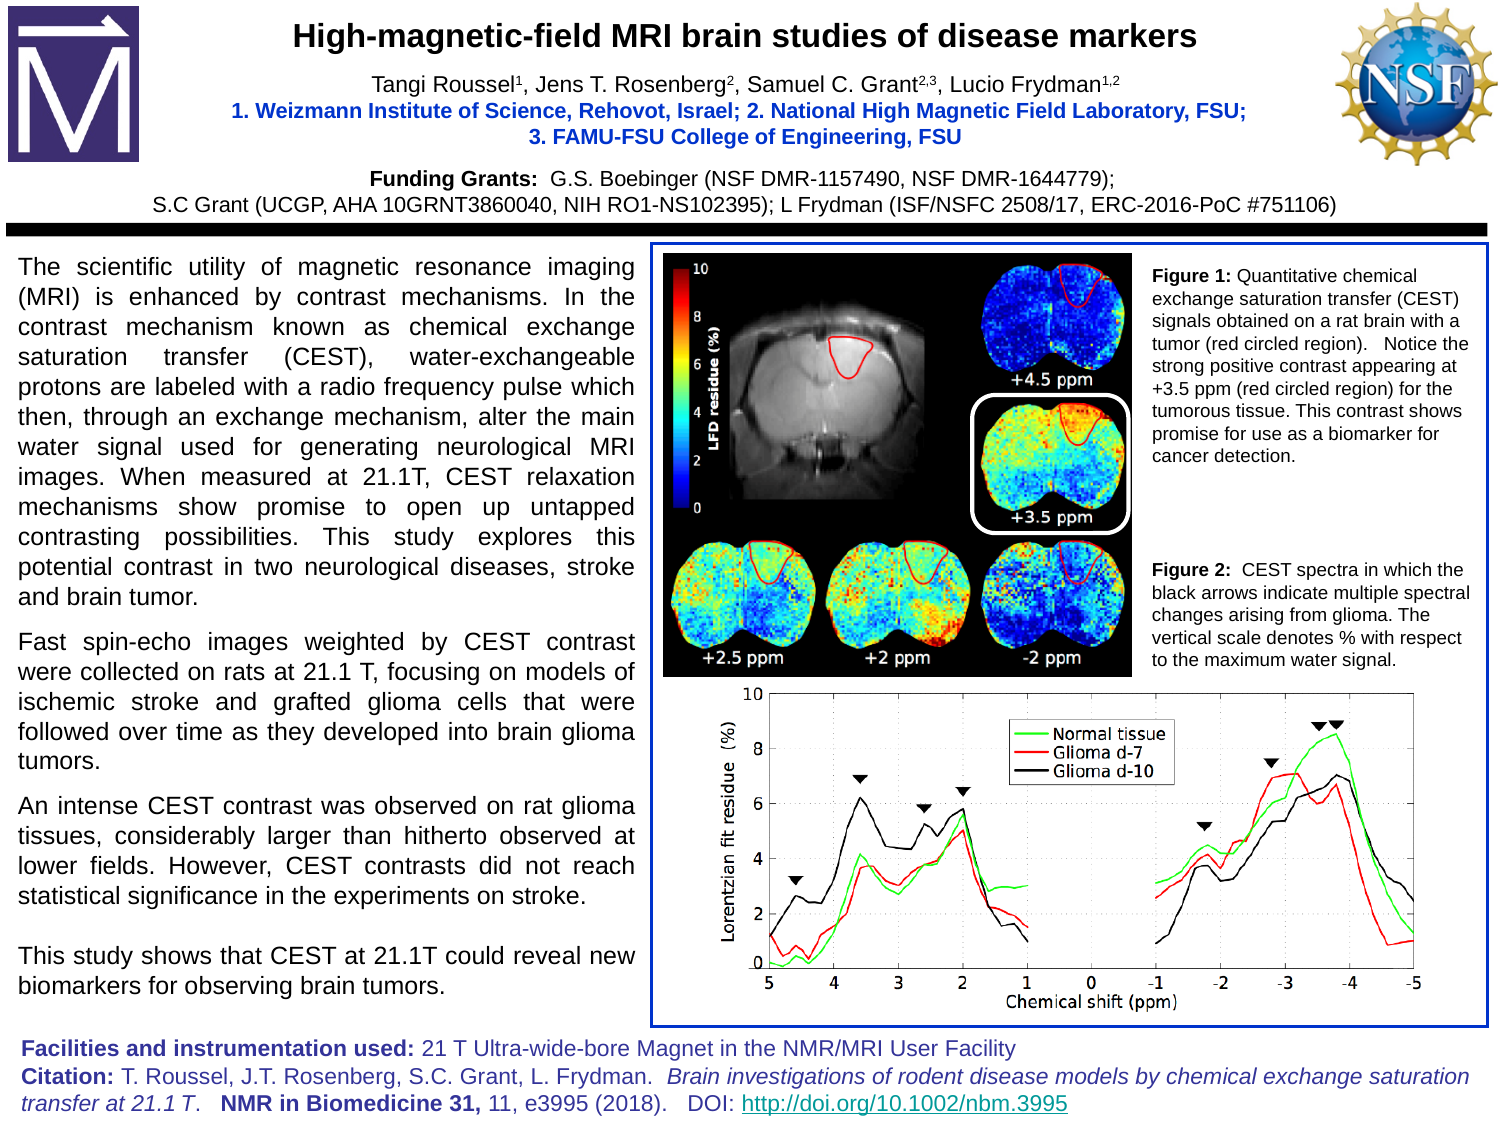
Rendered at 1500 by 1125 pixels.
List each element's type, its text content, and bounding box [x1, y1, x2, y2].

picture [662, 252, 1428, 1017]
picture [8, 6, 139, 163]
text_box High-magnetic-field MRI brain studies of disease markers Tangi Roussel1, Jens T. Rosenberg2, Samuel C. Grant2,3, Lucio Frydman1,2 1. Weizmann Institute of Science, Rehovot, Israel; 2. National High Magnetic Field Laboratory, FSU; 3. FAMU‐FSU College of Engineering, FSU Funding Grants: G.S. Boebinger (NSF DMR-1157490, NSF DMR-1644779); S.C Grant (UCGP, AHA 10GRNT3860040, NIH RO1-NS102395); L Frydman (ISF/NSFC 2508/17, ERC-2016-PoC #751106) [86, 6, 1405, 251]
text_box The scientific utility of magnetic resonance imaging (MRI) is enhanced by contrast mechanisms. In the contrast mechanism known as chemical exchange saturation transfer (CEST), water-exchangeable protons are labeled with a radio frequency pulse which then, through an exchange mechanism, alter the main water signal used for generating neurological MRI images. When measured at 21.1T, CEST relaxation mechanisms show promise to open up untapped contrasting possibilities. This study explores this potential contrast in two neurological diseases, stroke and brain tumor. Fast spin‐echo images weighted by CEST contrast were collected on rats at 21.1 T, focusing on models of ischemic stroke and grafted glioma cells that were followed over time as they developed into brain glioma tumors. An intense CEST contrast was observed on rat glioma tissues, considerably larger than hitherto observed at lower fields. However, CEST contrasts did not reach statistical significance in the experiments on stroke. This study shows that CEST at 21.1T could reveal new biomarkers for observing brain tumors. [3, 243, 651, 1007]
text_box [1131, 243, 1488, 256]
text_box [651, 251, 1488, 1026]
text_box Figure 2: CEST spectra in which the black arrows indicate multiple spectral changes arising from glioma. The vertical scale denotes % with respect to the maximum water signal. [1138, 550, 1488, 678]
picture [1332, 0, 1500, 169]
text_box Facilities and instrumentation used: 21 T Ultra-wide-bore Magnet in the NMR/MRI User Facility Citation: T. Roussel, J.T. Rosenberg, S.C. Grant, L. Frydman. Brain investigations of rodent disease models by chemical exchange saturation transfer at 21.1 T. NMR in Biomedicine 31, 11, e3995 (2018). DOI: http://doi.org/10.1002/nbm.3995 [6, 1026, 1500, 1124]
text_box Figure 1: Quantitative chemical exchange saturation transfer (CEST) signals obtained on a rat brain with a tumor (red circled region). Notice the strong positive contrast appearing at +3.5 ppm (red circled region) for the tumorous tissue. This contrast shows promise for use as a biomarker for cancer detection. [1137, 256, 1488, 474]
